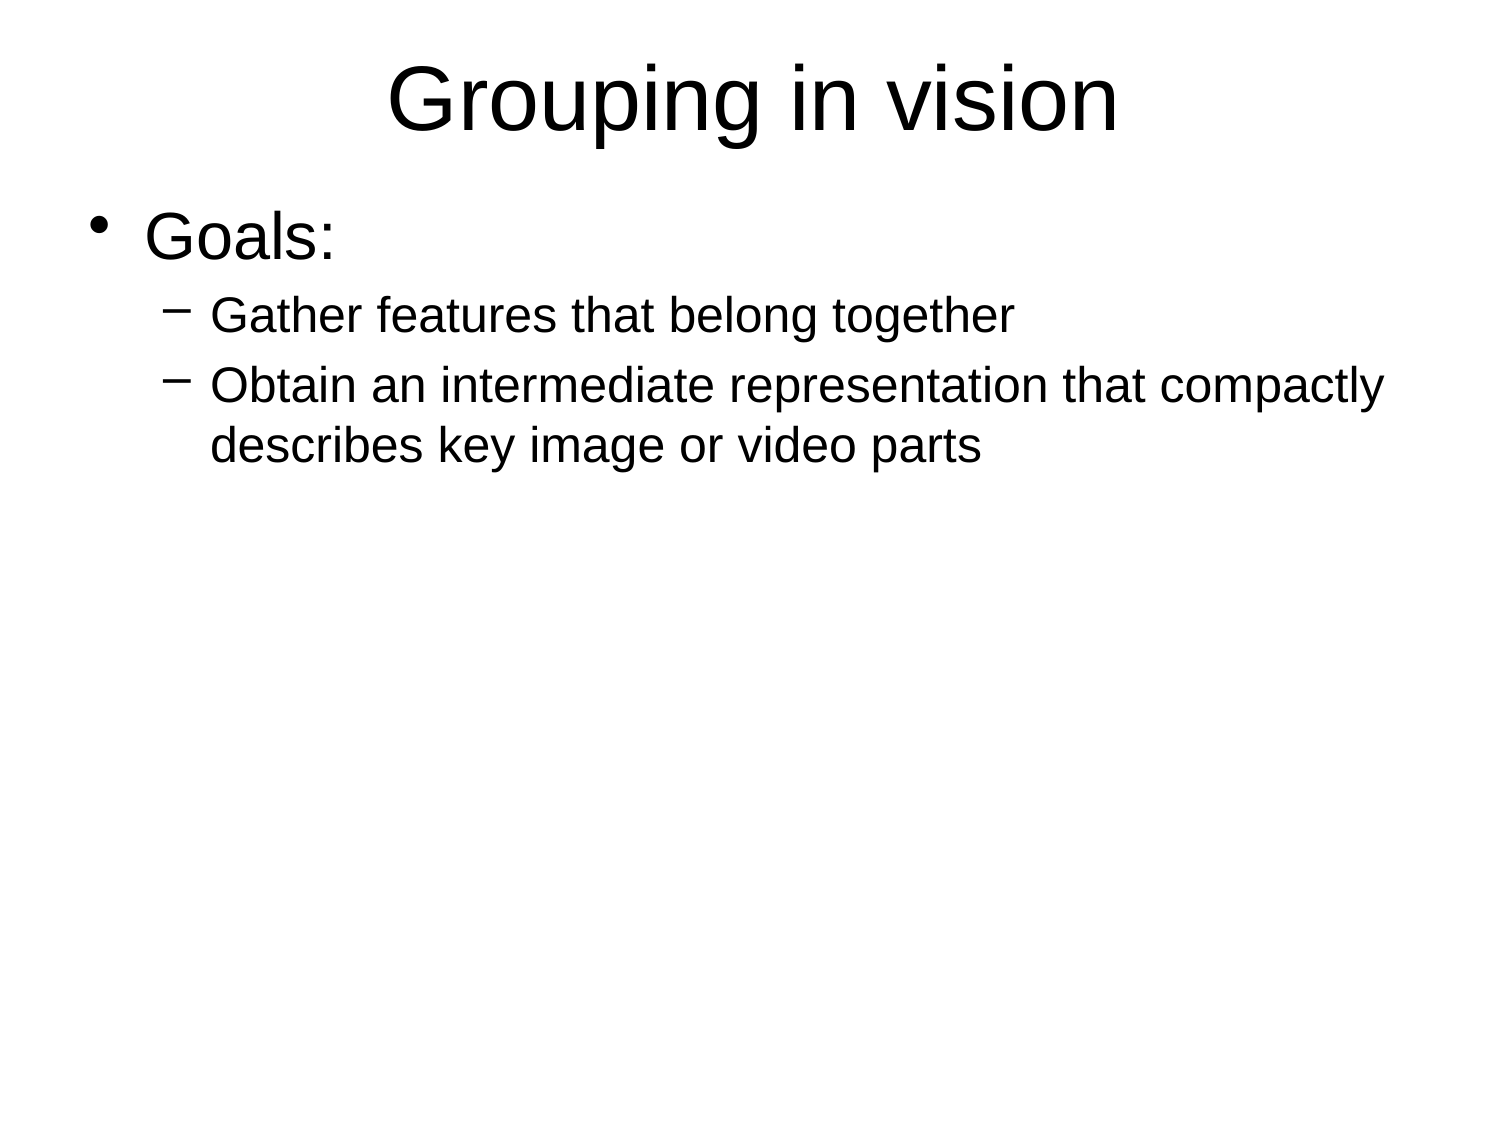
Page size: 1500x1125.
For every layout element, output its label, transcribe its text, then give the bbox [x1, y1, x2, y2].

list Goals: Gather features that belong together Obtain an intermediate representation that compactly describes key image or video parts [72, 184, 1424, 928]
title Grouping in vision [78, 0, 1430, 188]
